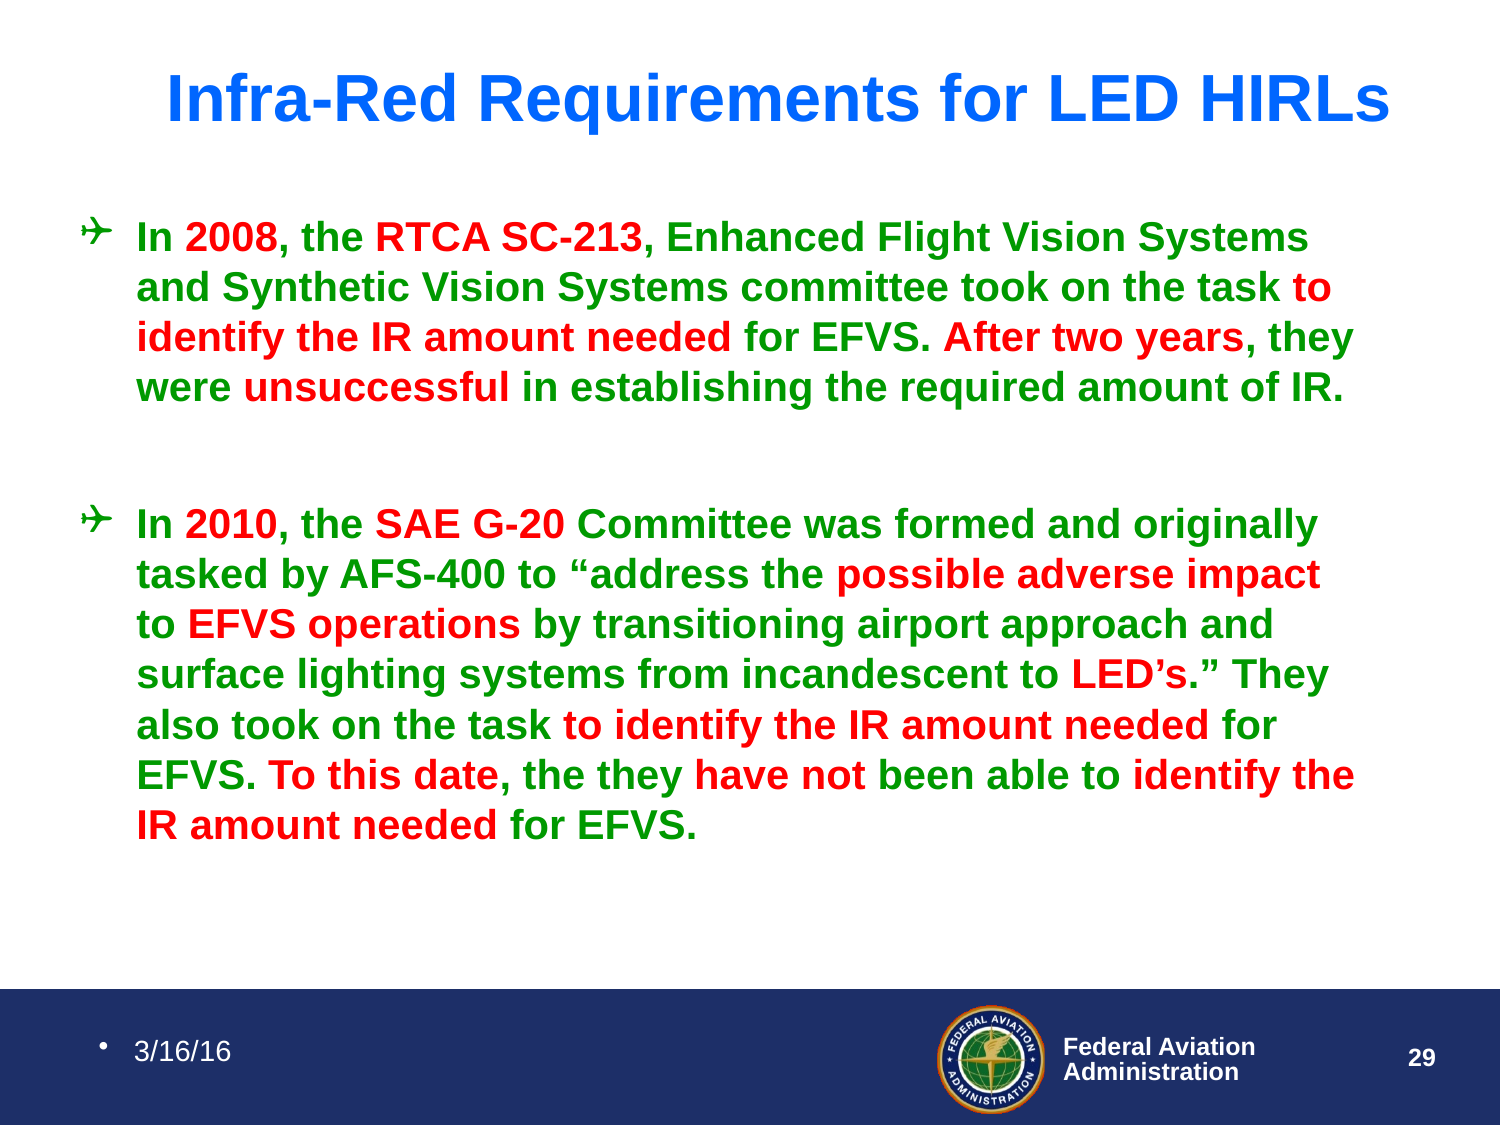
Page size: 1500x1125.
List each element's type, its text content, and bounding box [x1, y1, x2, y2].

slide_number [83, 1025, 369, 1100]
title Infra-Red Requirements for LED HIRLs [85, 44, 1475, 145]
list In 2008, the RTCA SC-213, Enhanced Flight Vision Systems and Synthetic Vision Systems committee took on the task to identify the IR amount needed for EFVS. After two years, they were unsuccessful in establishing the required amount of IR. In 2010, the SAE G-20 Committee was formed and originally tasked by AFS-400 to “address the possible adverse impact to EFVS operations by transitioning airport approach and surface lighting systems from incandescent to LED’s.” They also took on the task to identify the IR amount needed for EFVS. To this date, the they have not been able to identify the IR amount needed for EFVS. [65, 201, 1386, 979]
picture [936, 1004, 1045, 1114]
